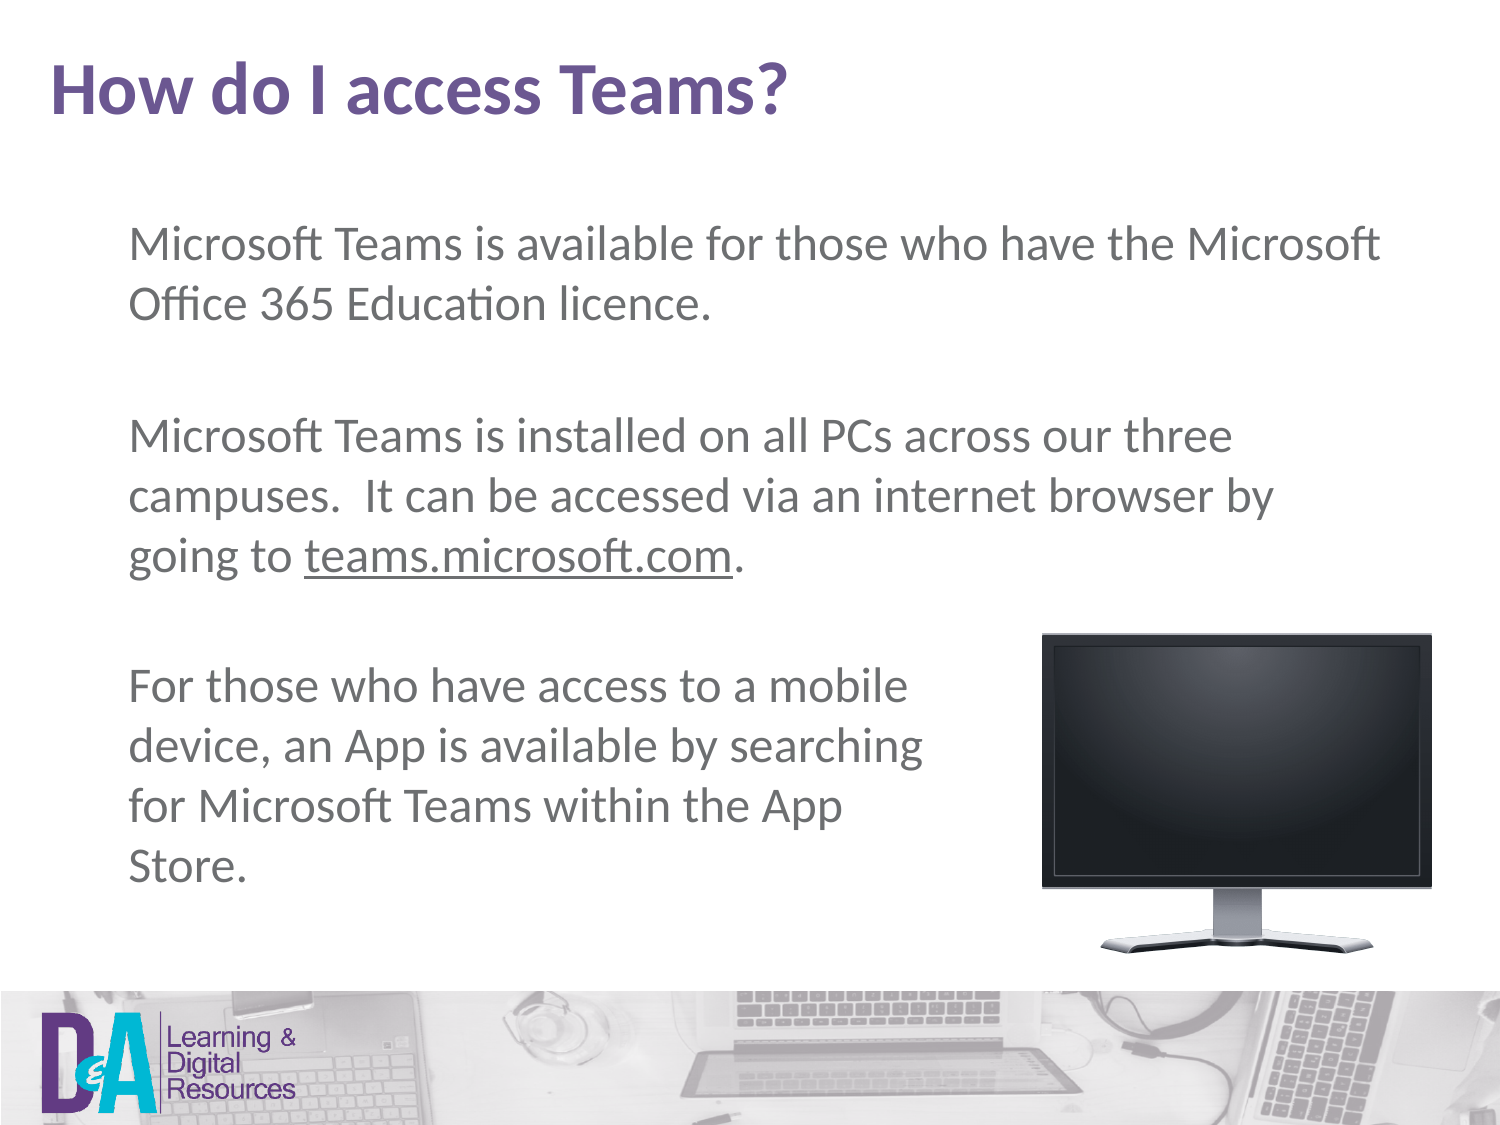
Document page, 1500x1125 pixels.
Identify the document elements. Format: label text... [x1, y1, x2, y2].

text_box Microsoft Teams is available for those who have the Microsoft Office 365 Education licence. [113, 202, 1432, 338]
picture [1042, 633, 1433, 955]
picture [37, 1005, 300, 1116]
text_box Microsoft Teams is installed on all PCs across our three campuses. It can be accessed via an internet browser by going to teams.microsoft.com. [113, 394, 1343, 590]
text_box How do I access Teams? [35, 32, 1500, 138]
text_box For those who have access to a mobile device, an App is available by searching for Microsoft Teams within the App Store. [113, 644, 970, 900]
